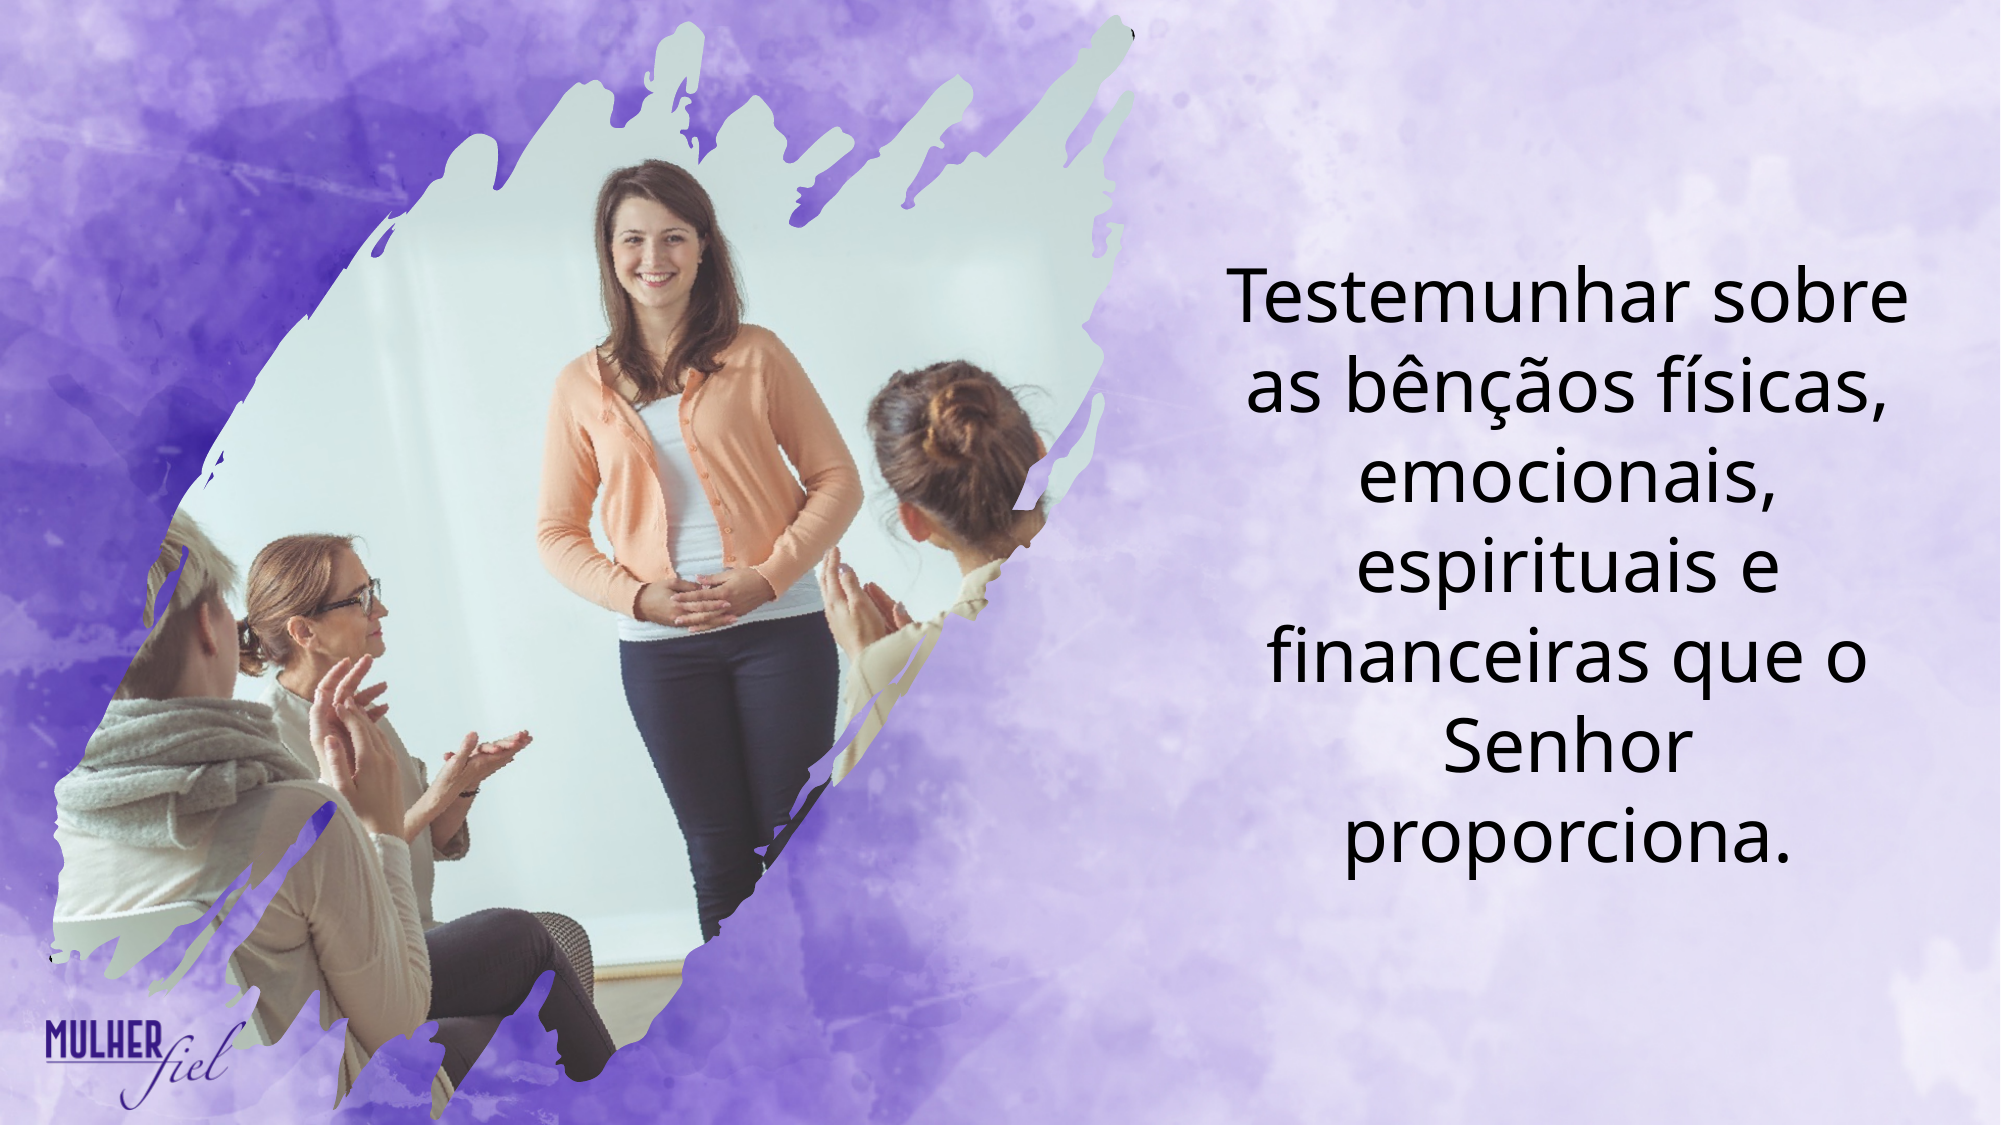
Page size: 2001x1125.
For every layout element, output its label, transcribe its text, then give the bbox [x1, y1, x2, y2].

picture [0, 0, 2001, 1125]
list Testemunhar sobre as bênçãos físicas, emocionais, espirituais e financeiras que o Senhor proporciona. [1225, 59, 1940, 1066]
